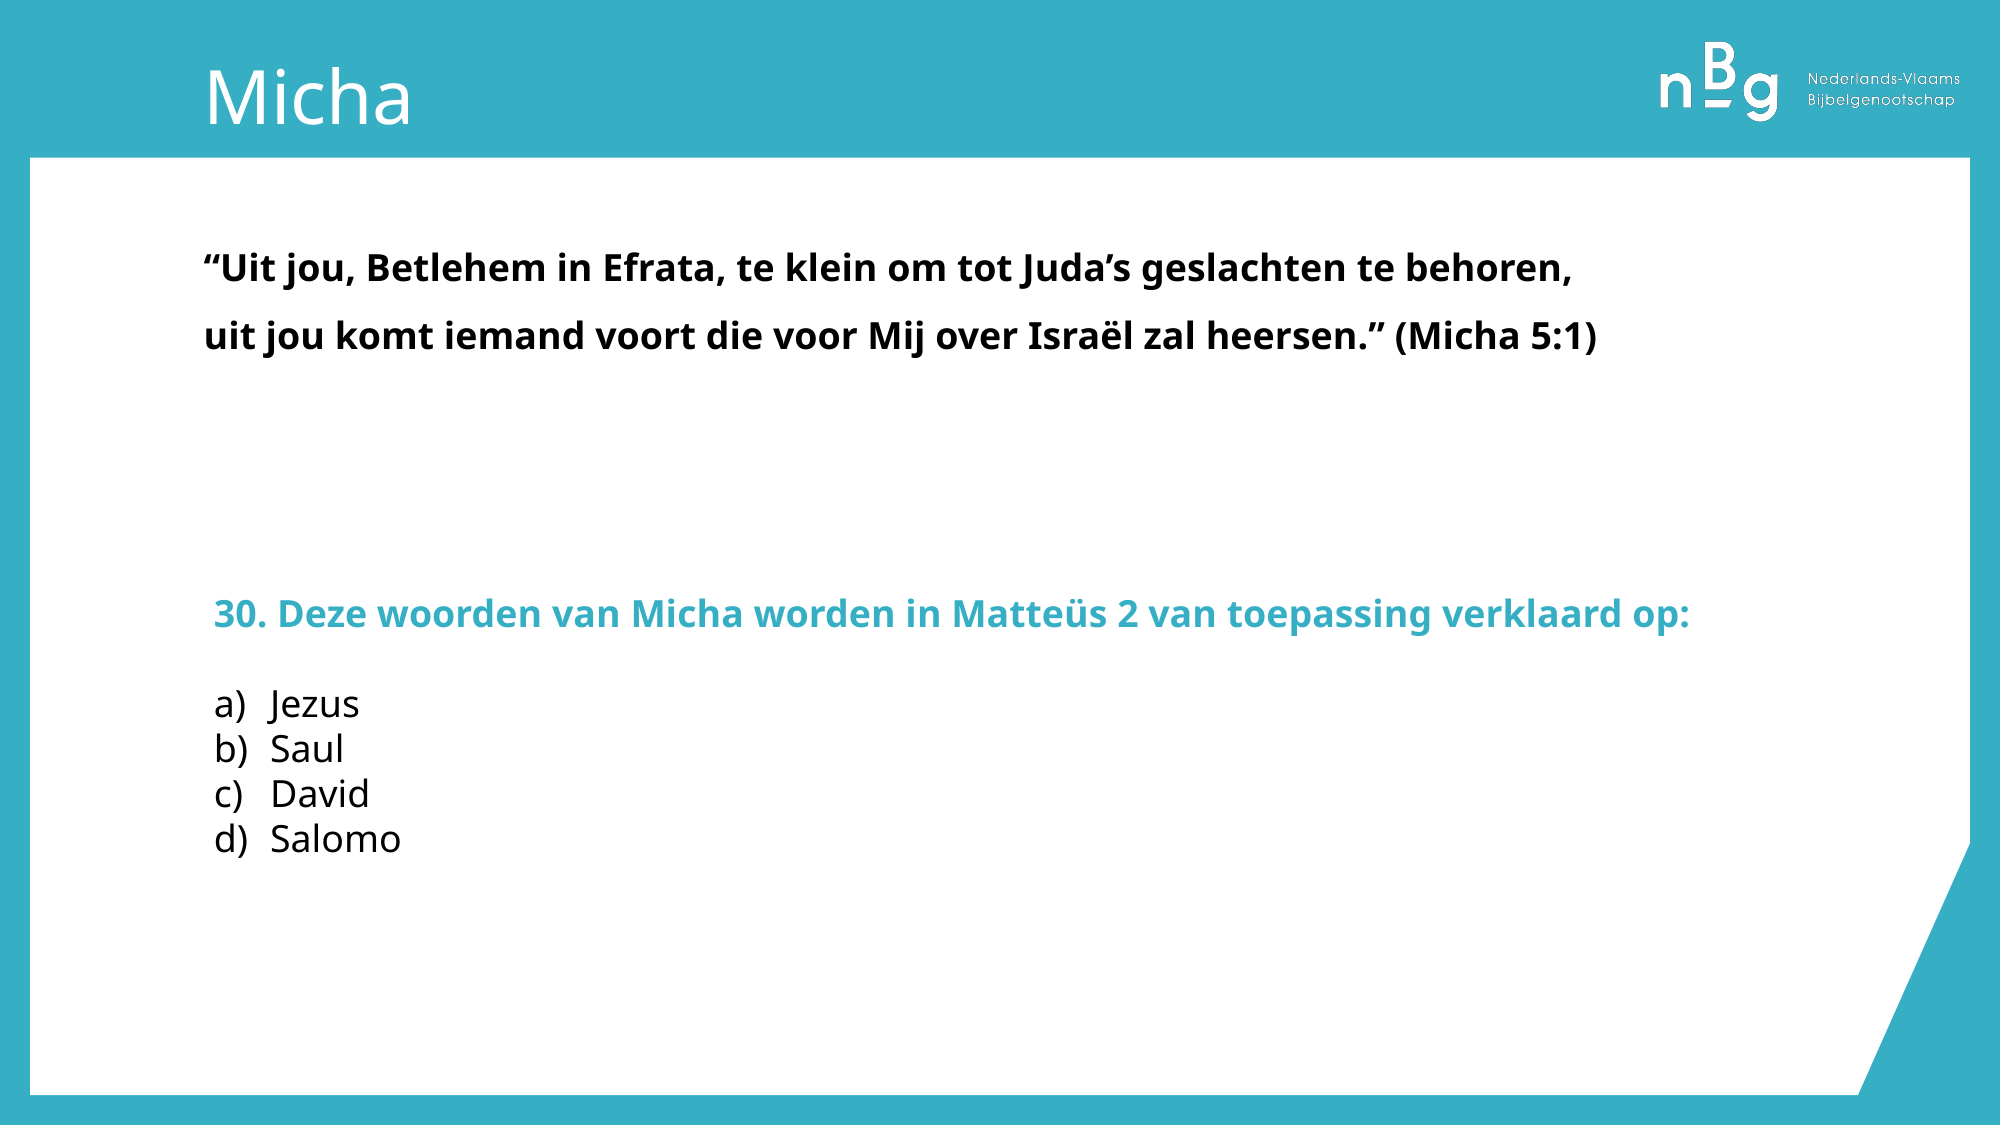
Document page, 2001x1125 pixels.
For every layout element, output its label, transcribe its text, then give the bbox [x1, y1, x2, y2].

text_box Micha [188, 41, 1312, 147]
text_box [0, 0, 2000, 1125]
text_box “Uit jou, Betlehem in Efrata, te klein om tot Juda’s geslachten te behoren, uit jou komt iemand voort die voor Mij over Israël zal heersen.” (Micha 5:1) [188, 214, 1960, 365]
picture [1660, 41, 1960, 122]
text_box [29, 157, 1971, 1096]
text_box [1843, 775, 2000, 1125]
text_box 30. Deze woorden van Micha worden in Matteüs 2 van toepassing verklaard op: Jezus Saul David Salomo [199, 582, 1911, 867]
